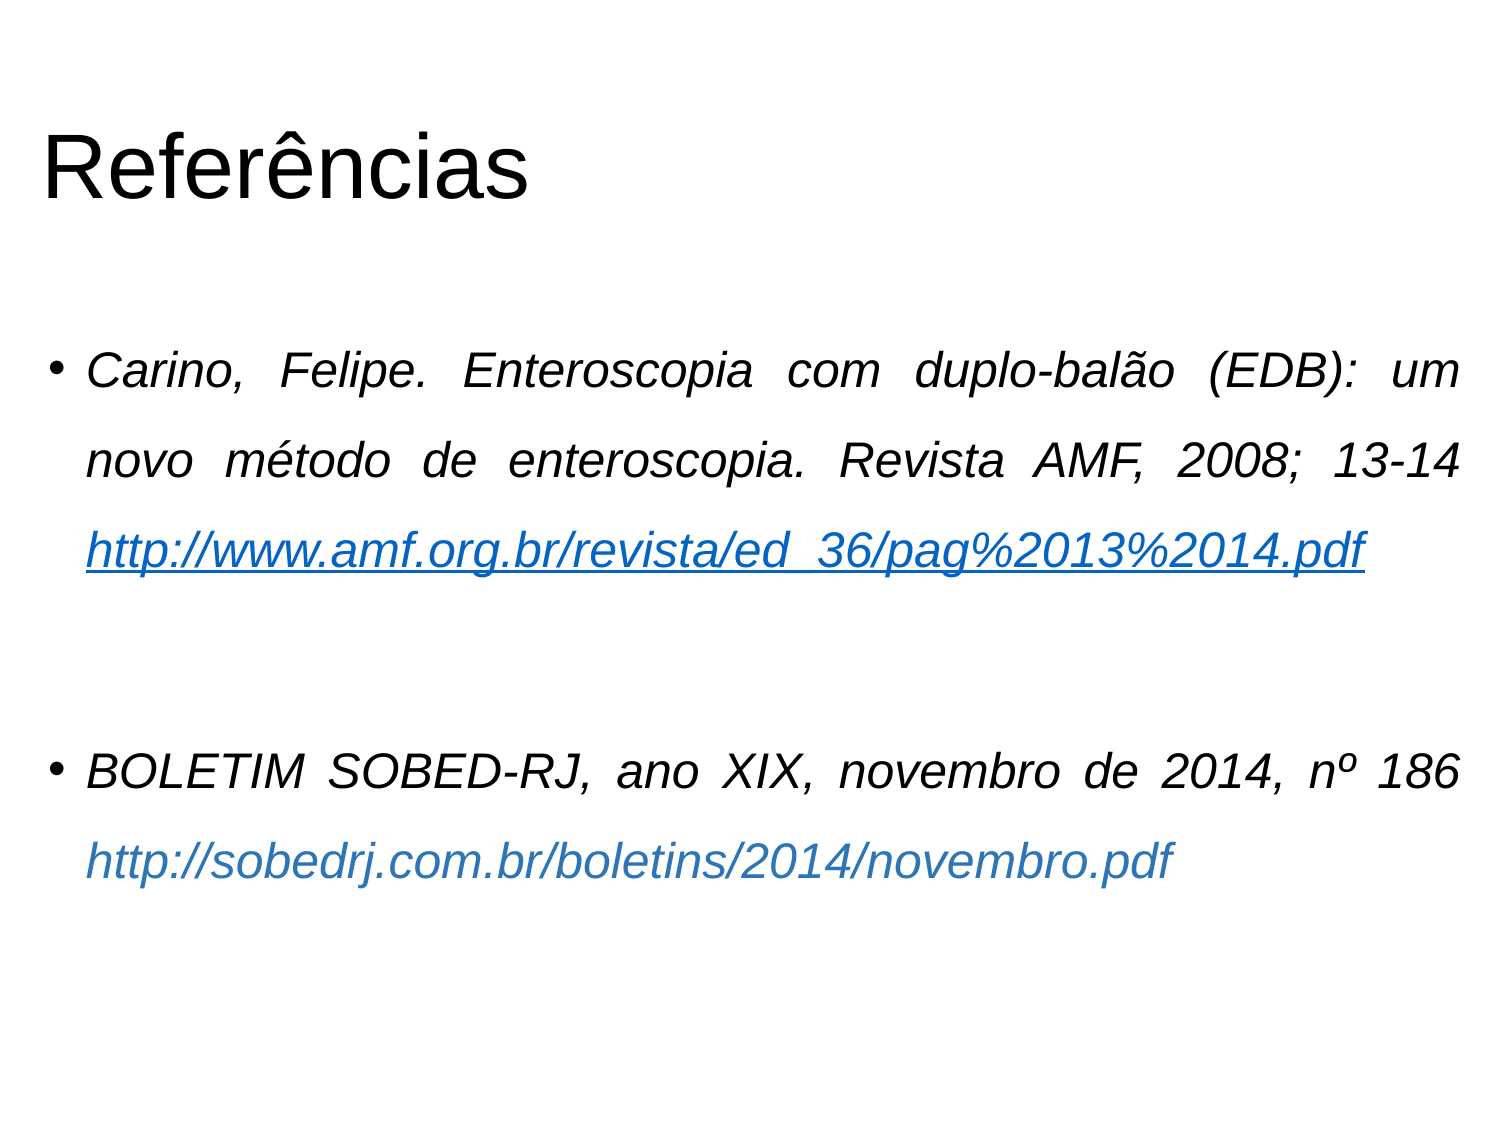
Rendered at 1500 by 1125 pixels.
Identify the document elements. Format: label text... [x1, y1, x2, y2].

title Referências [26, 59, 1397, 278]
list Carino, Felipe. Enteroscopia com duplo-balão (EDB): um novo método de enteroscopia. Revista AMF, 2008; 13-14 http://www.amf.org.br/revista/ed_36/pag%2013%2014.pdf BOLETIM SOBED-RJ, ano XIX, novembro de 2014, nº 186 http://sobedrj.com.br/boletins/2014/novembro.pdf [33, 299, 1477, 1014]
